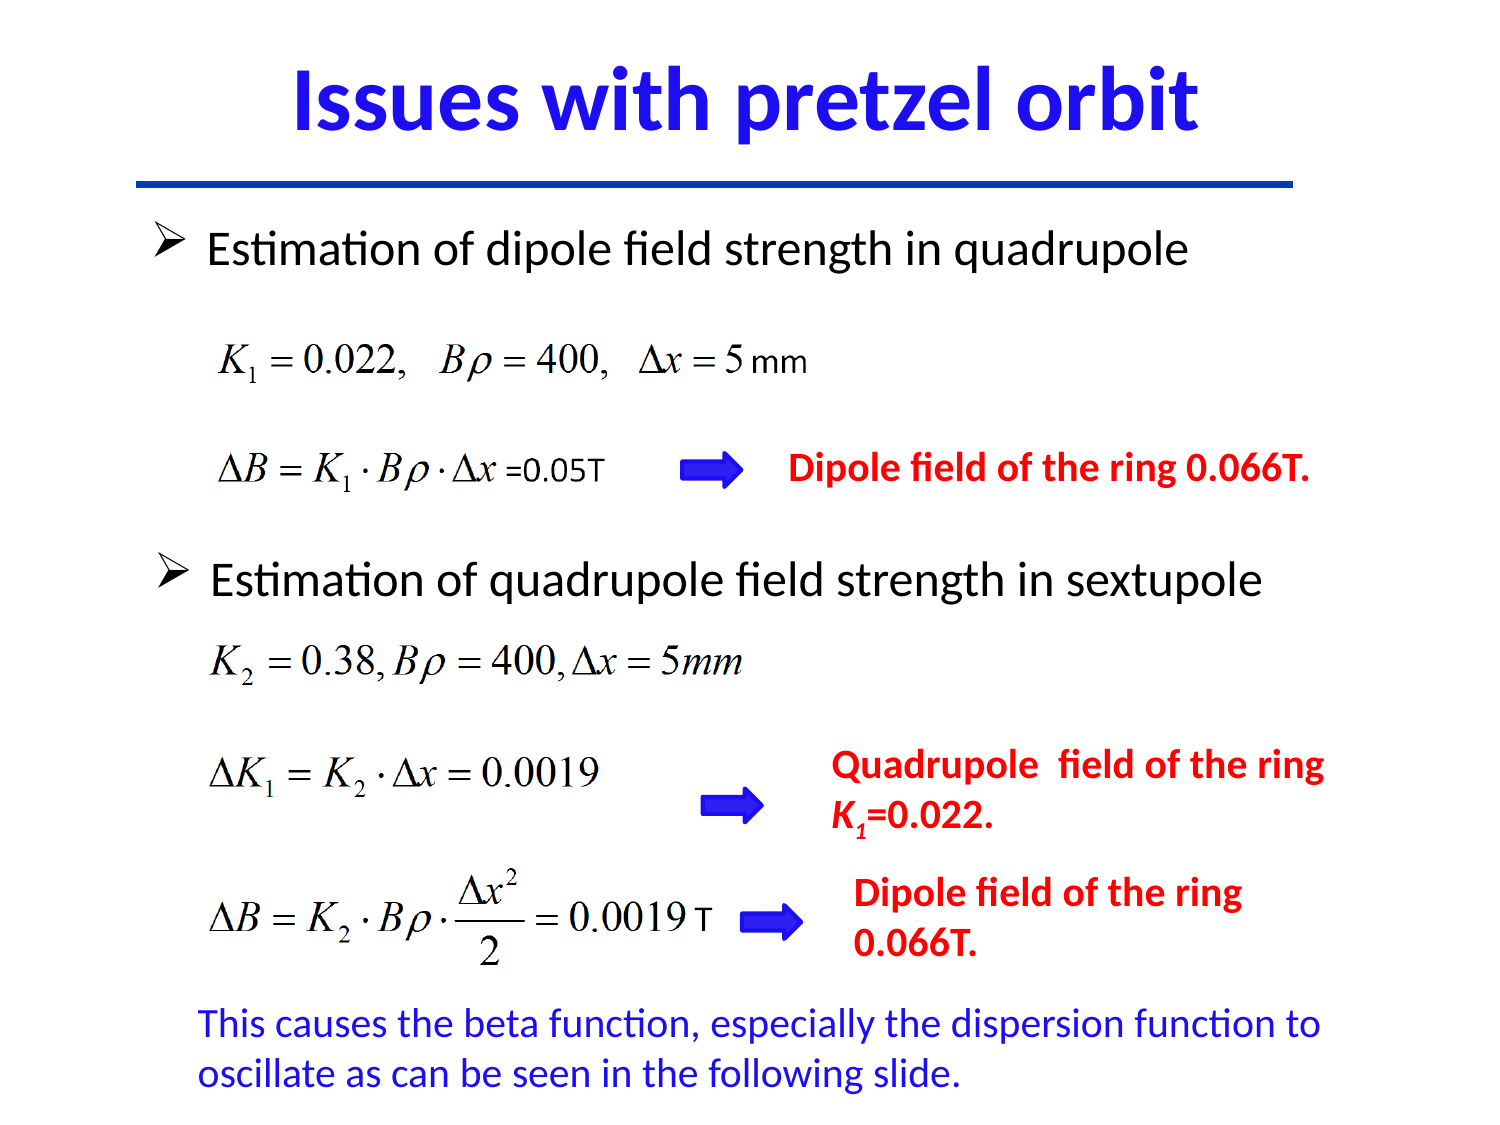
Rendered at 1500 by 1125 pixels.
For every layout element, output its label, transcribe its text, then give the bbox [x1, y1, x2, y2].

text_box Dipole field of the ring 0.066T. [823, 432, 1447, 497]
text_box Quadrupole field of the ring K1=0.022. [816, 729, 1455, 852]
text_box This causes the beta function, especially the dispersion function to oscillate as can be seen in the following slide. [182, 988, 1408, 1104]
picture [193, 621, 774, 990]
picture [206, 321, 818, 505]
text_box Dipole field of the ring 0.066T. [839, 857, 1294, 973]
text_box Estimation of dipole field strength in quadrupole [135, 208, 1341, 303]
text_box Estimation of quadrupole field strength in sextupole [138, 538, 1344, 634]
text_box [779, 903, 804, 941]
title Issues with pretzel orbit [82, 0, 1432, 188]
